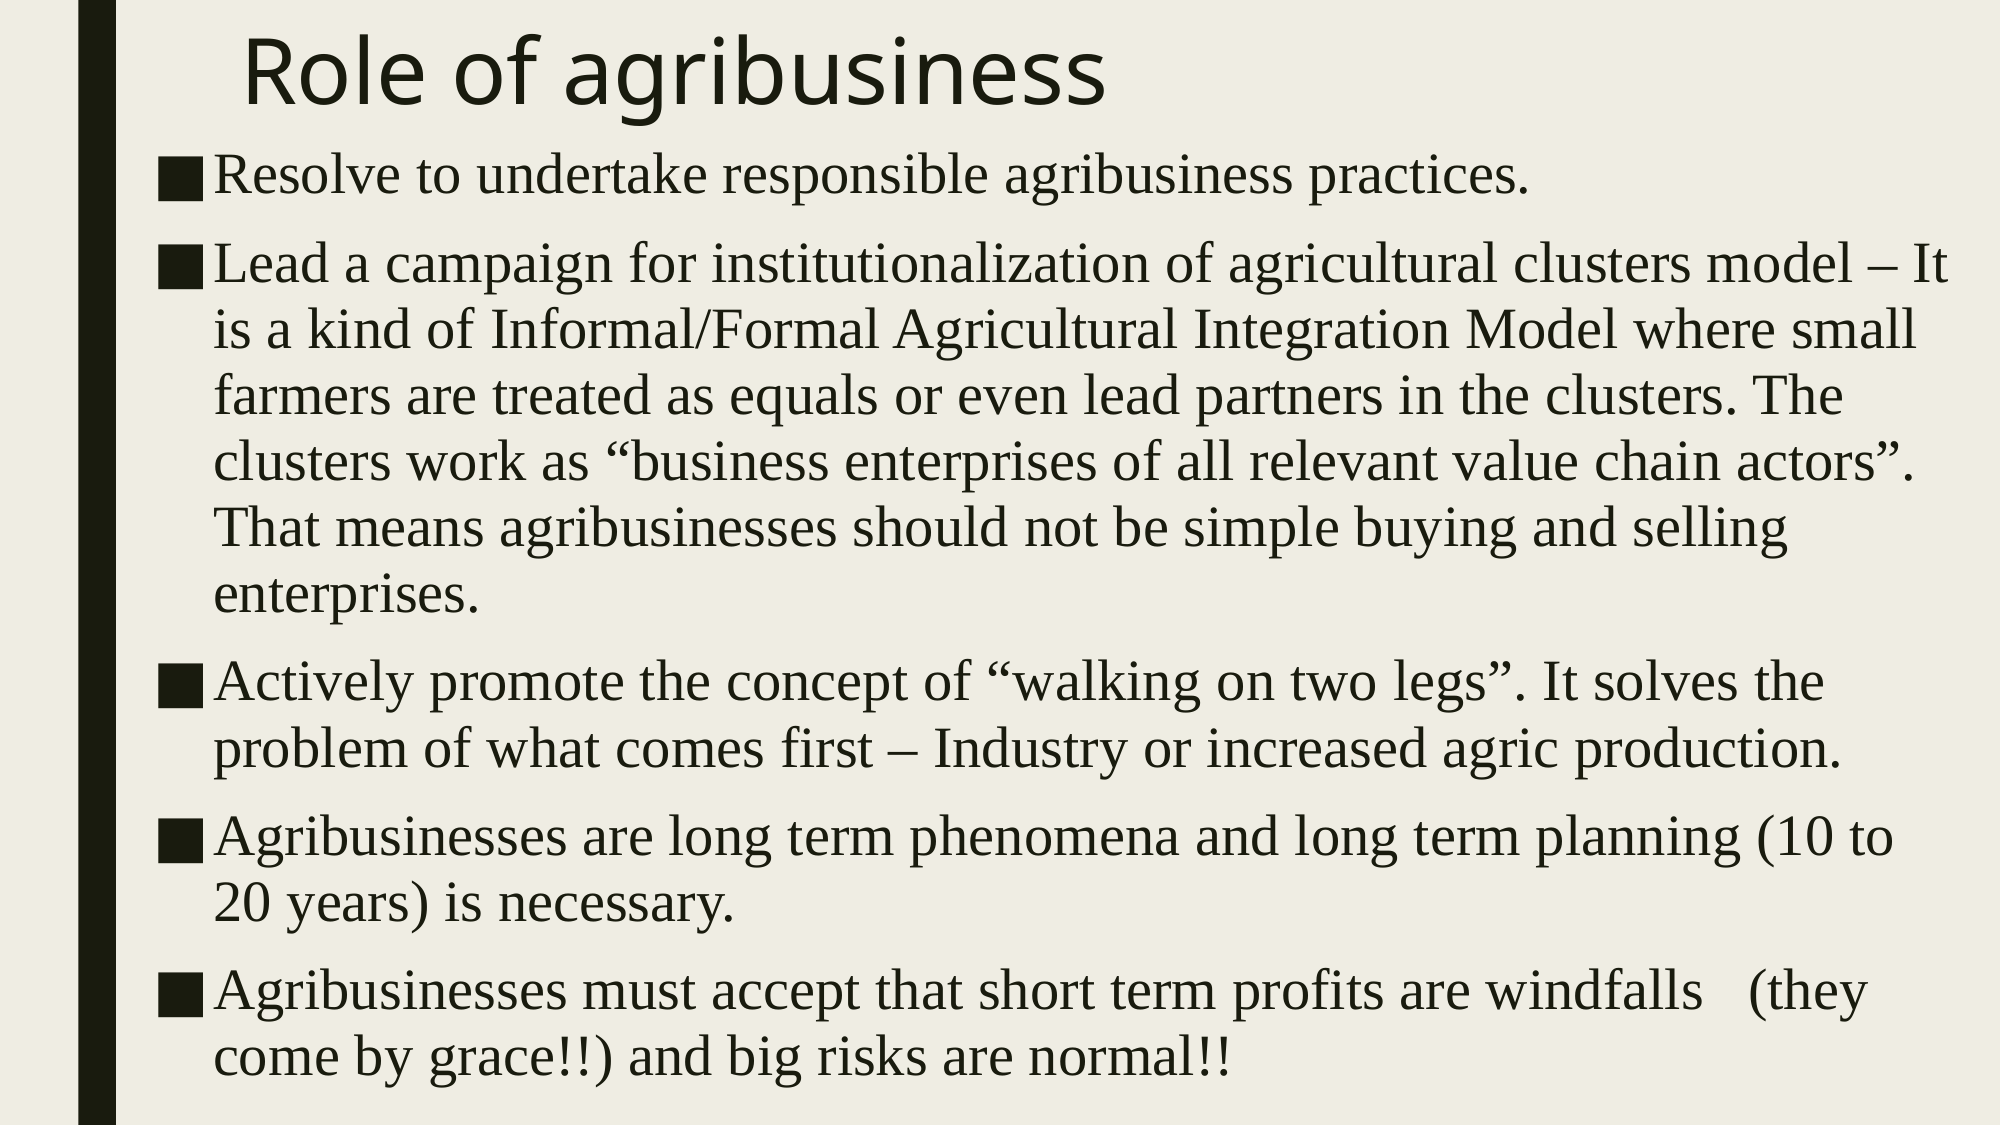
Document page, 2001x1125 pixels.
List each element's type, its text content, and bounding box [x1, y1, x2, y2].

list Resolve to undertake responsible agribusiness practices. Lead a campaign for institutionalization of agricultural clusters model – It is a kind of Informal/Formal Agricultural Integration Model where small farmers are treated as equals or even lead partners in the clusters. The clusters work as “business enterprises of all relevant value chain actors”. That means agribusinesses should not be simple buying and selling enterprises. Actively promote the concept of “walking on two legs”. It solves the problem of what comes first – Industry or increased agric production. Agribusinesses are long term phenomena and long term planning (10 to 20 years) is necessary. Agribusinesses must accept that short term profits are windfalls (they come by grace!!) and big risks are normal!! [138, 133, 1981, 1104]
title Role of agribusiness [225, 18, 1800, 133]
